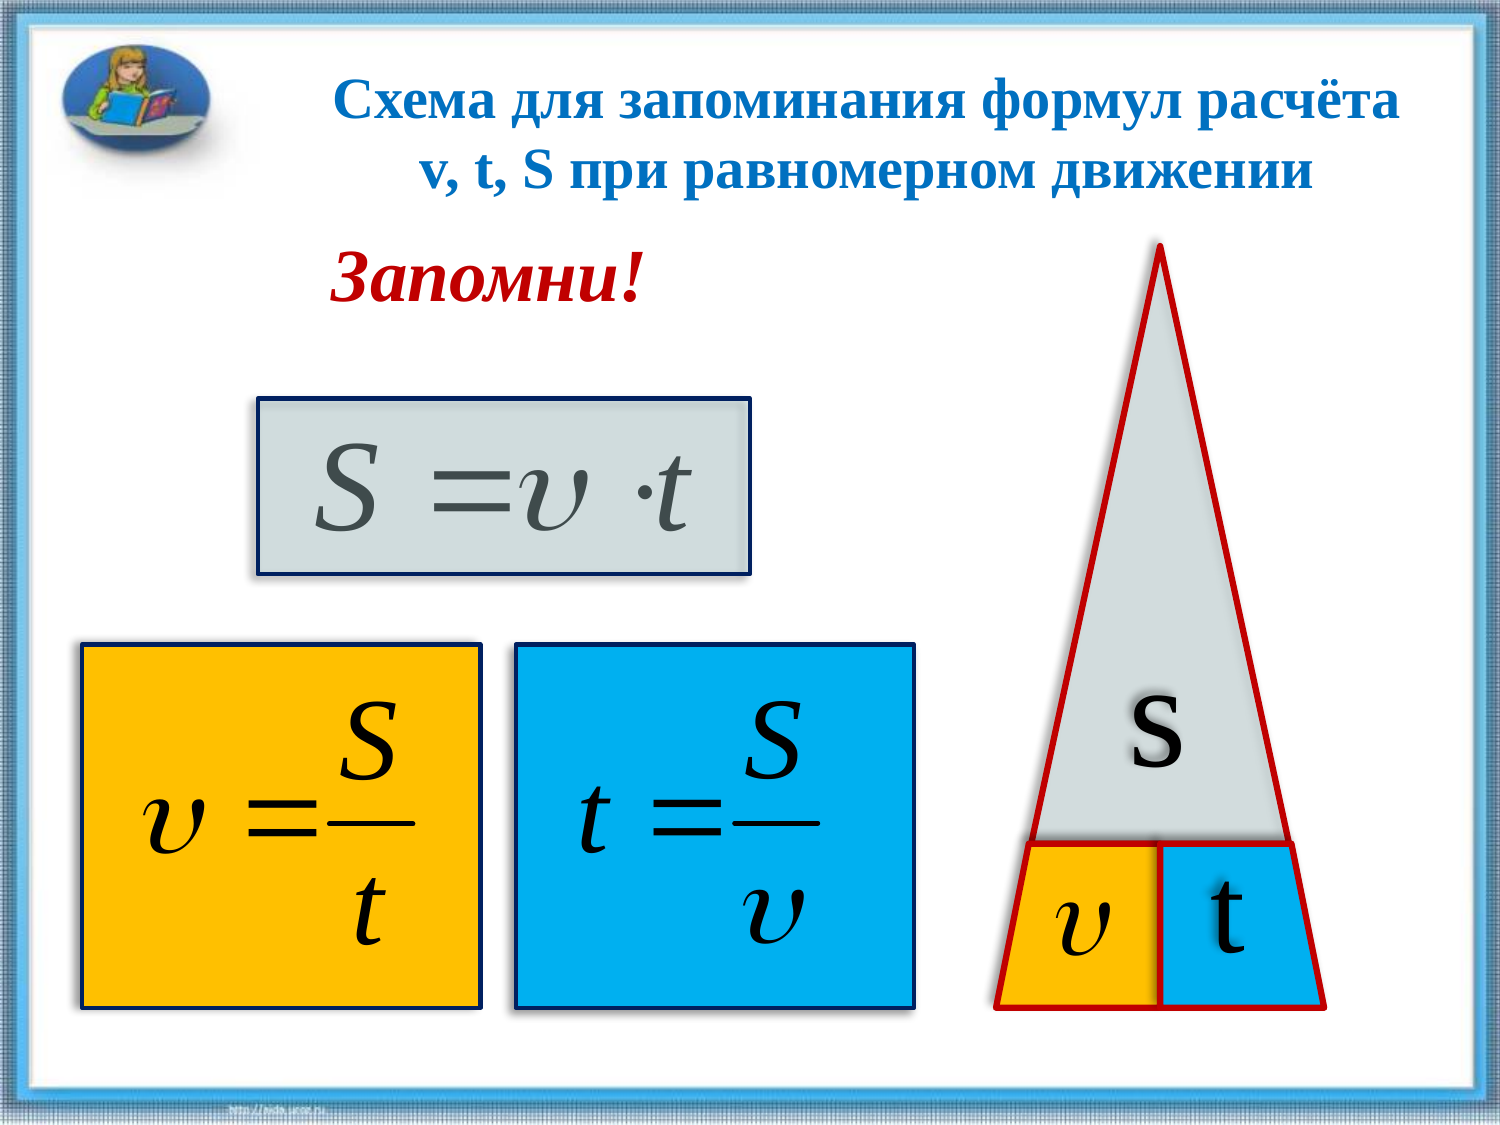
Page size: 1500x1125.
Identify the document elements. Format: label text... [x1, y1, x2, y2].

text_box Схема для запоминания формул расчёта v, t, S при равномерном движении [301, 52, 1447, 208]
text_box [1158, 841, 1327, 1010]
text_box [1042, 878, 1130, 985]
text_box [1031, 243, 1289, 832]
text_box [993, 841, 1158, 1010]
text_box Запомни! [317, 219, 664, 324]
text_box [292, 409, 718, 563]
text_box t [1195, 820, 1261, 985]
text_box [80, 642, 483, 1010]
text_box s [1113, 609, 1202, 805]
text_box [256, 396, 752, 576]
text_box [514, 642, 916, 1010]
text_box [128, 667, 442, 971]
picture [0, 0, 1500, 1125]
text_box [562, 667, 844, 969]
